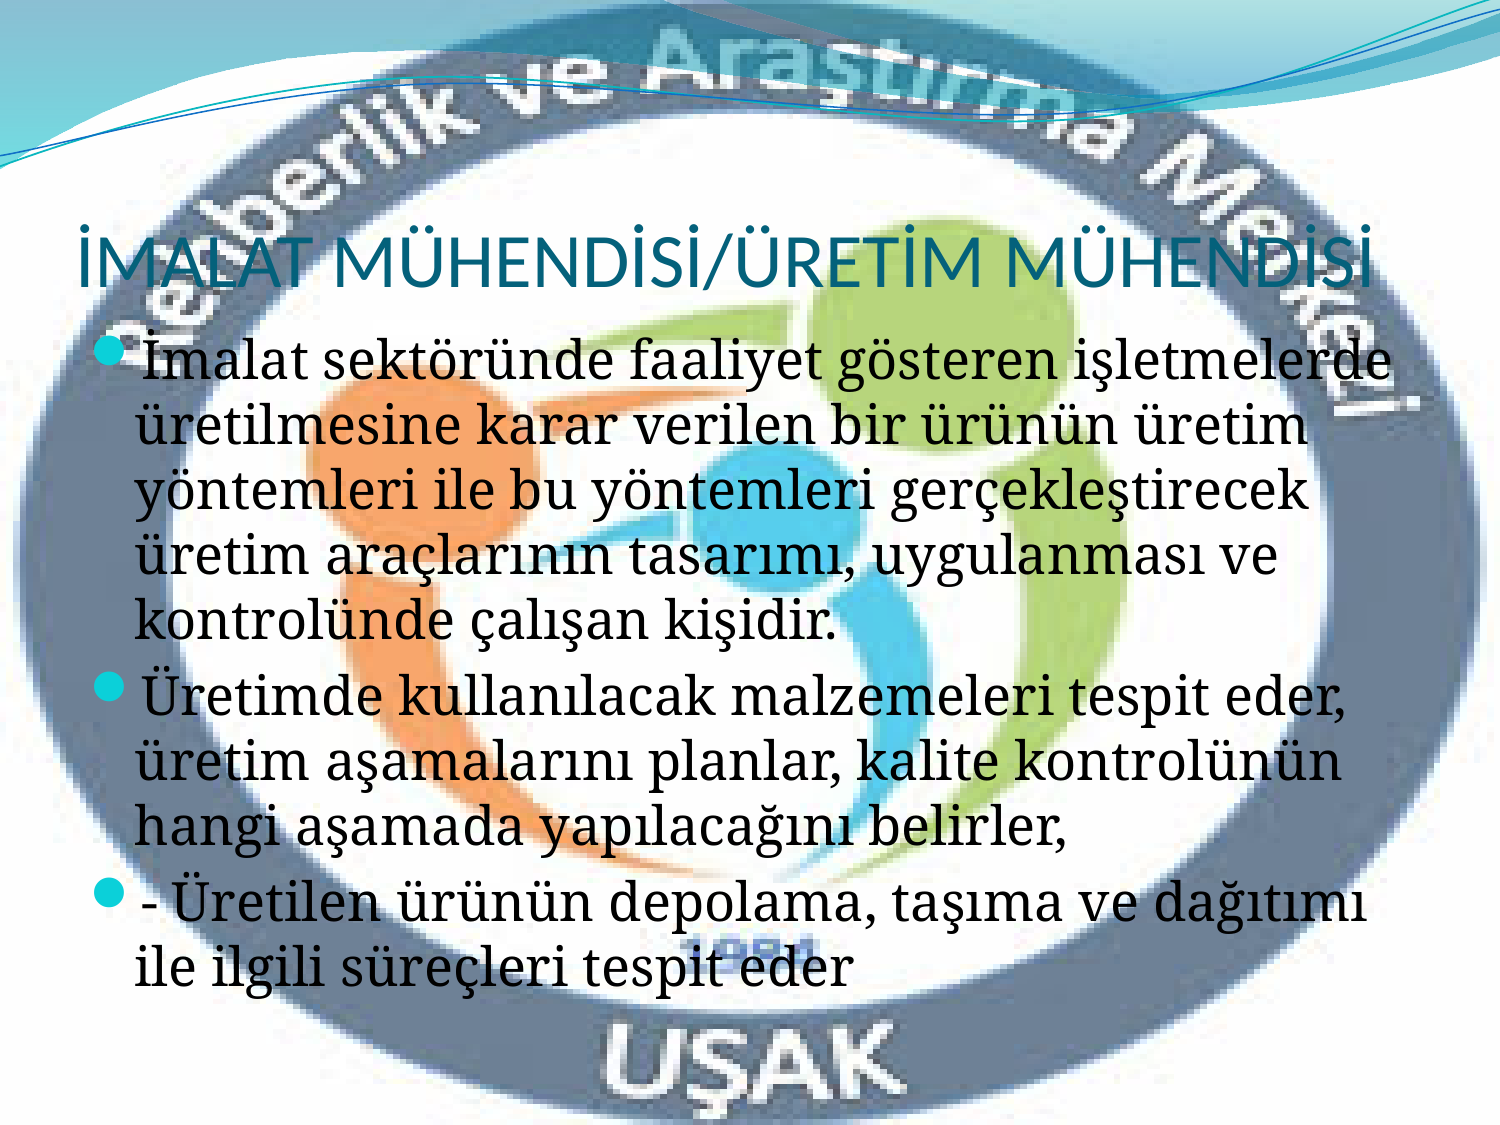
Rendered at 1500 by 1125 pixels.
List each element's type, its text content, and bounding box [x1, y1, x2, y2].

list İmalat sektöründe faaliyet gösteren işletmelerde üretilmesine karar verilen bir ürünün üretim yöntemleri ile bu yöntemleri gerçekleştirecek üretim araçlarının tasarımı, uygulanması ve kontrolünde çalışan kişidir. Üretimde kullanılacak malzemeleri tespit eder, üretim aşamalarını planlar, kalite kontrolünün hangi aşamada yapılacağını belirler, - Üretilen ürünün depolama, taşıma ve dağıtımı ile ilgili süreçleri tespit eder [75, 317, 1425, 1038]
title İMALAT MÜHENDİSİ/ÜRETİM MÜHENDİSİ [75, 115, 1425, 303]
